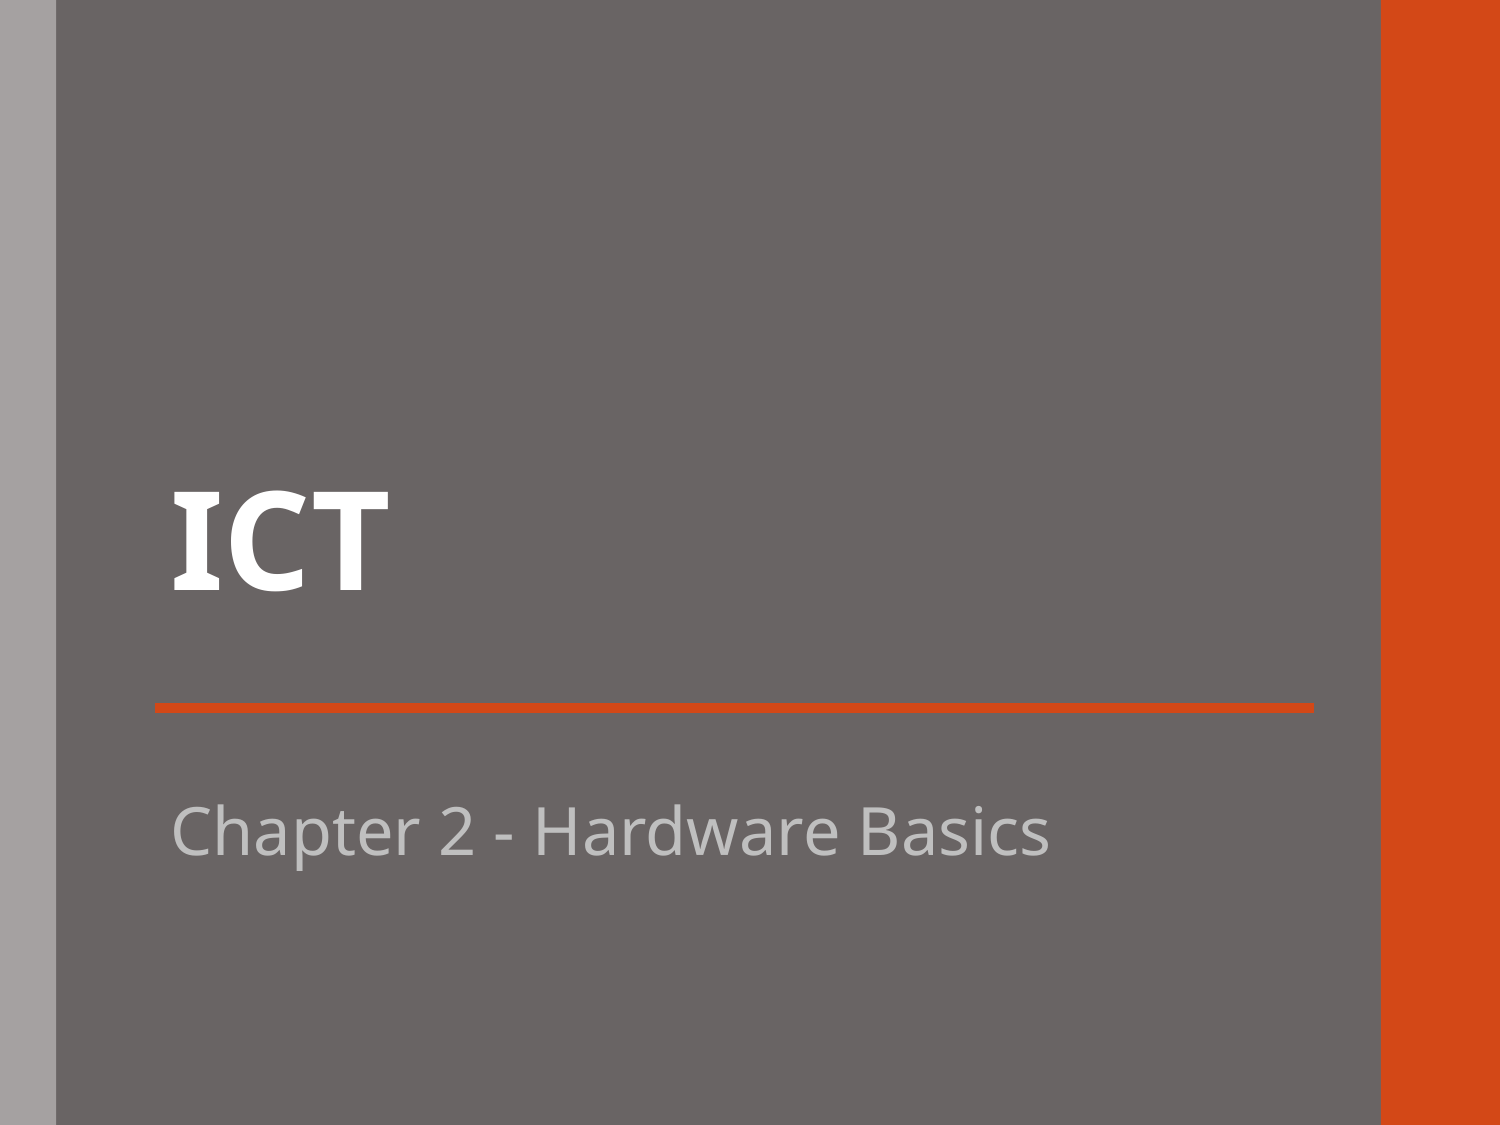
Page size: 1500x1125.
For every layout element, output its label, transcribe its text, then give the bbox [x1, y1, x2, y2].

subtitle Chapter 2 - Hardware Basics [155, 787, 1314, 1065]
title ICT [155, 124, 1314, 627]
